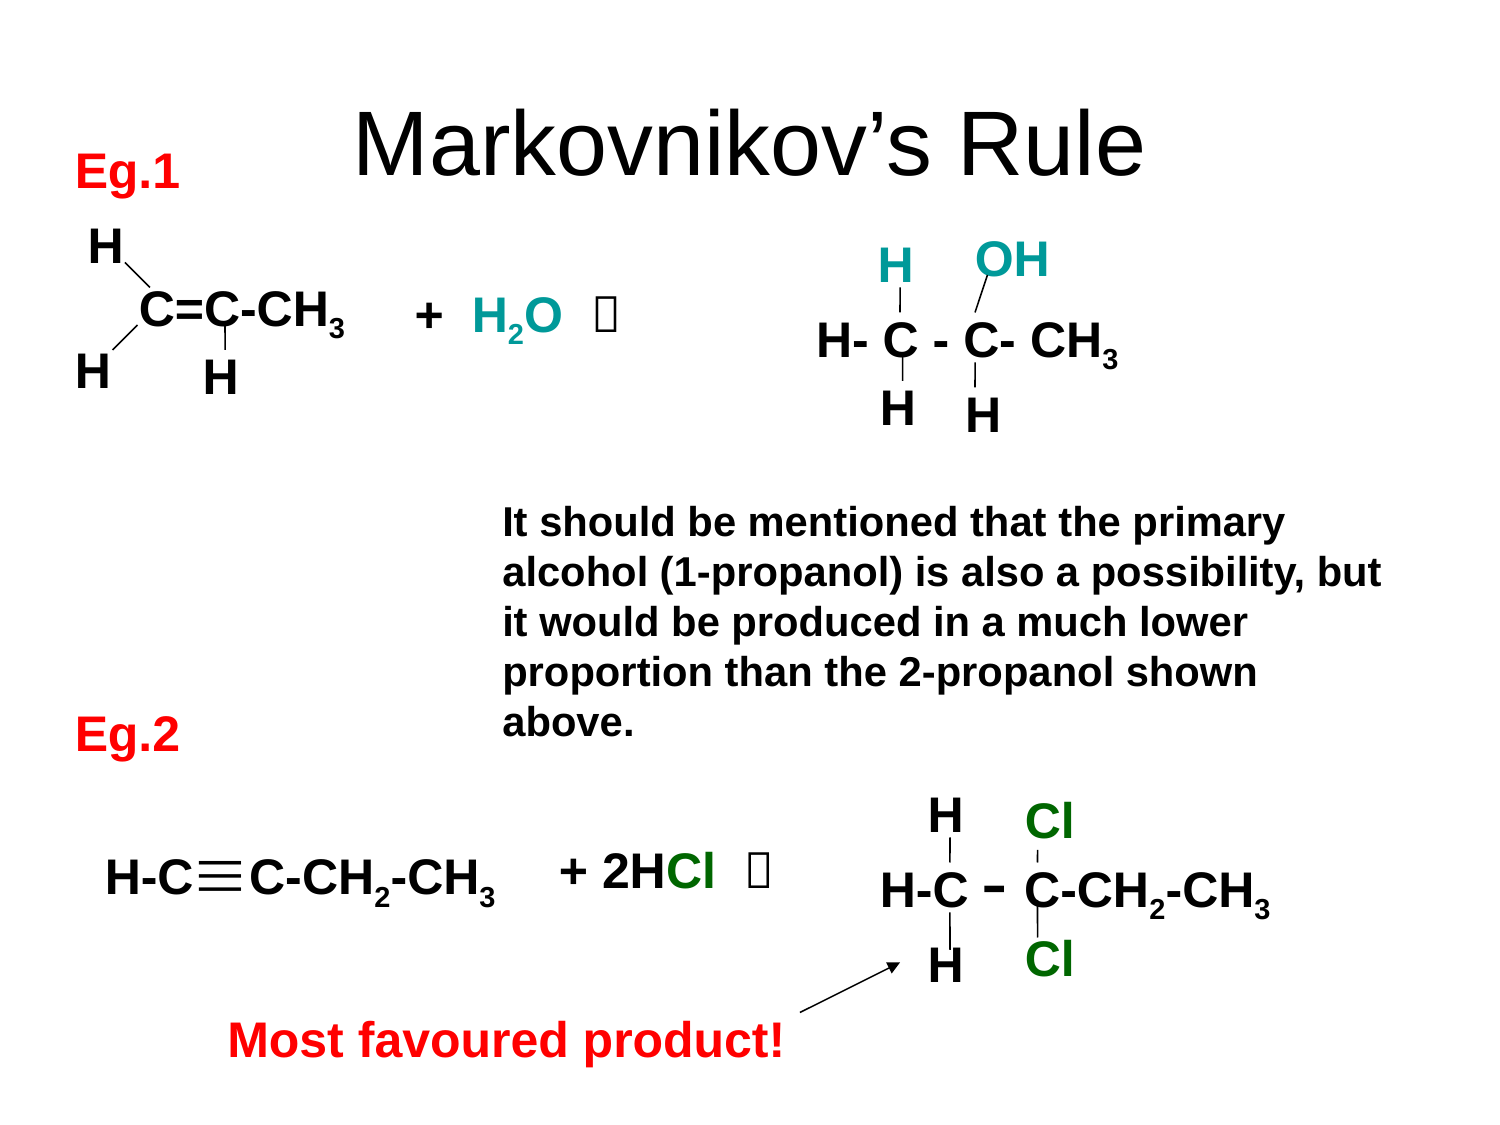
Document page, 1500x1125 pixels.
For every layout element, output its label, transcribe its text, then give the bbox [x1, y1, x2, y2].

text_box Eg.2 [60, 693, 196, 769]
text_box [799, 218, 1136, 451]
text_box It should be mentioned that the primary alcohol (1-propanol) is also a possibility, but it would be produced in a much lower proportion than the 2-propanol shown above. [487, 487, 1400, 753]
text_box Eg.1 [60, 131, 196, 204]
text_box + H2O  [399, 274, 657, 358]
title Markovnikov’s Rule [74, 44, 1426, 233]
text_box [212, 962, 901, 1076]
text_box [87, 774, 1289, 1001]
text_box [59, 206, 362, 413]
